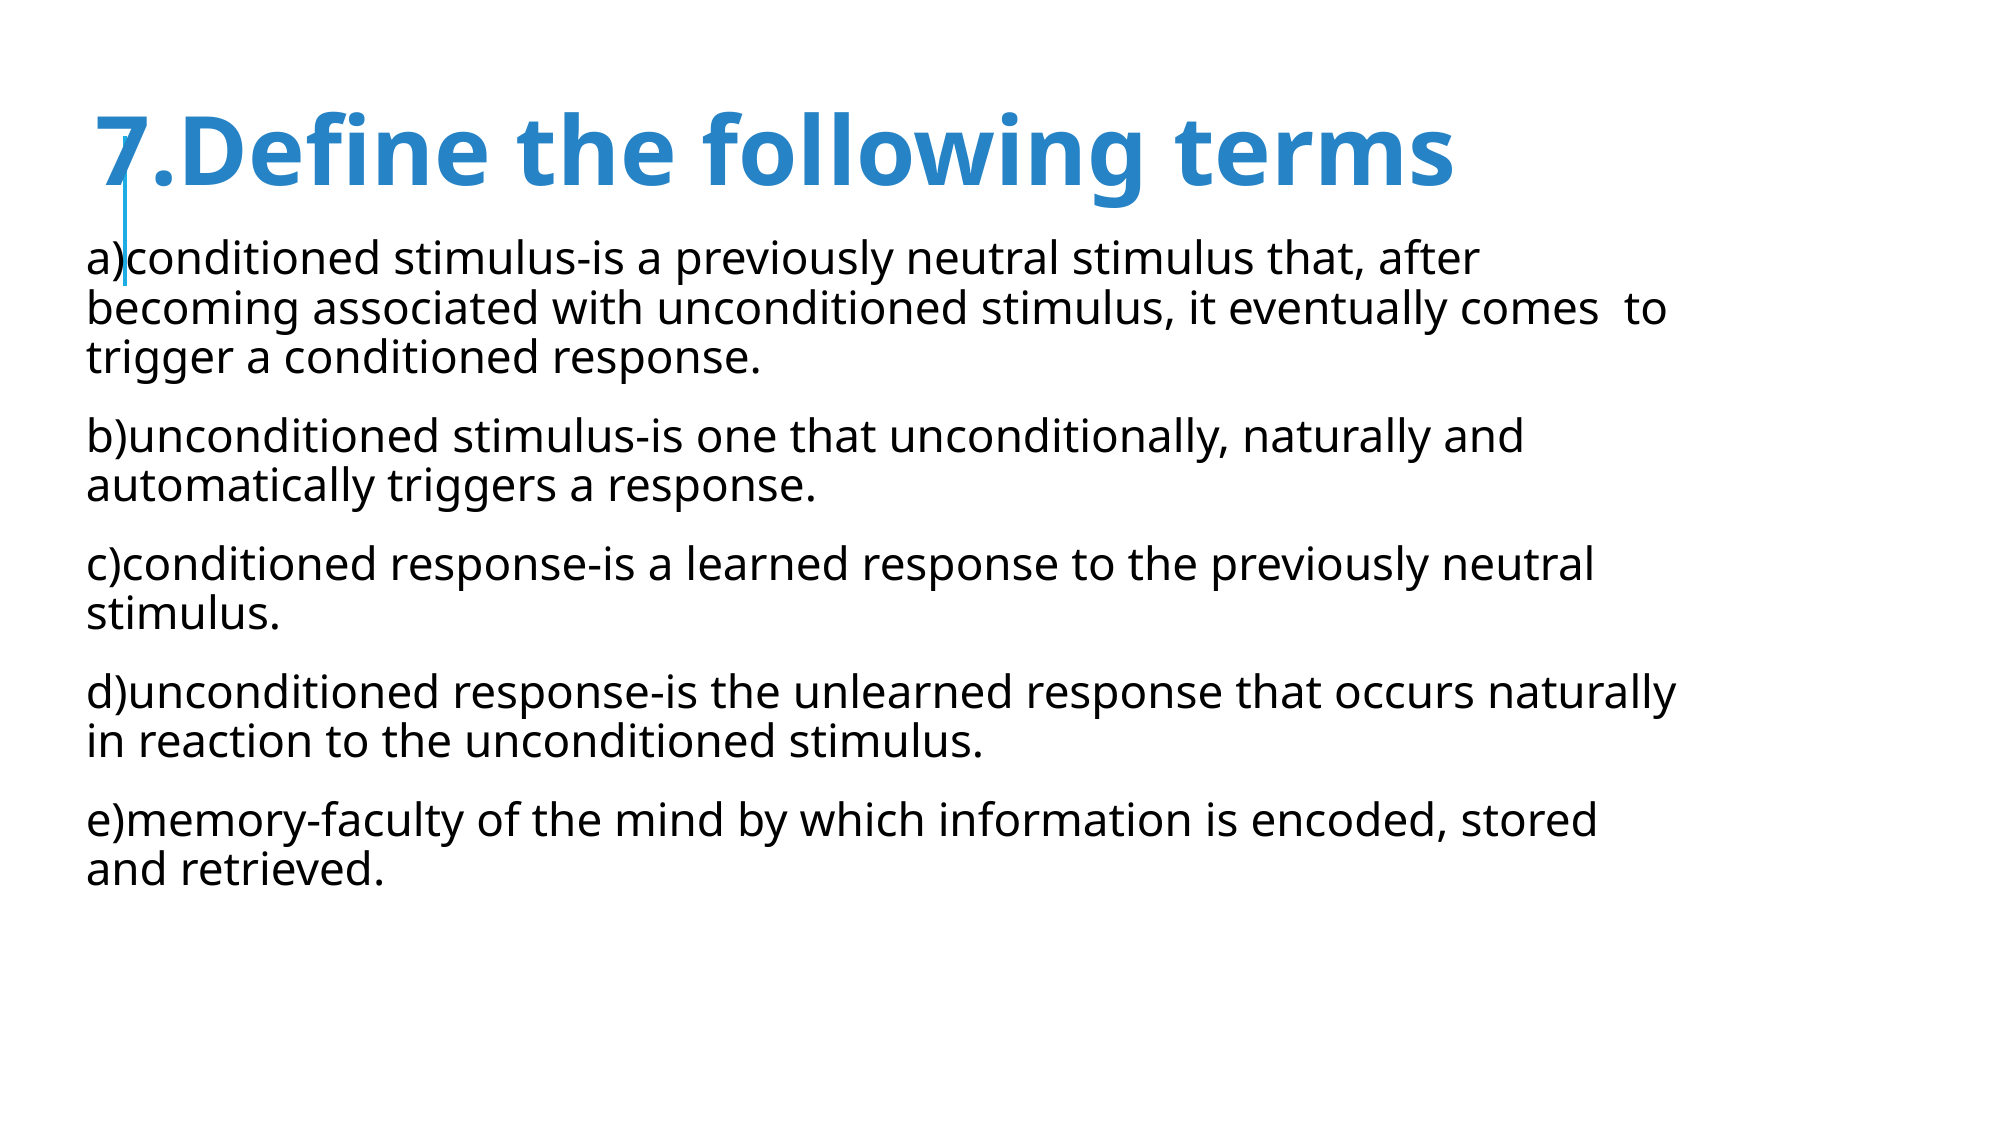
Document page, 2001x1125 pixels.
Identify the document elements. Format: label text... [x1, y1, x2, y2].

list 7.Define the following terms a)conditioned stimulus-is a previously neutral stimulus that, after becoming associated with unconditioned stimulus, it eventually comes to trigger a conditioned response. b)unconditioned stimulus-is one that unconditionally, naturally and automatically triggers a response. c)conditioned response-is a learned response to the previously neutral stimulus. d)unconditioned response-is the unlearned response that occurs naturally in reaction to the unconditioned stimulus. e)memory-faculty of the mind by which information is encoded, stored and retrieved. [63, 95, 1695, 841]
